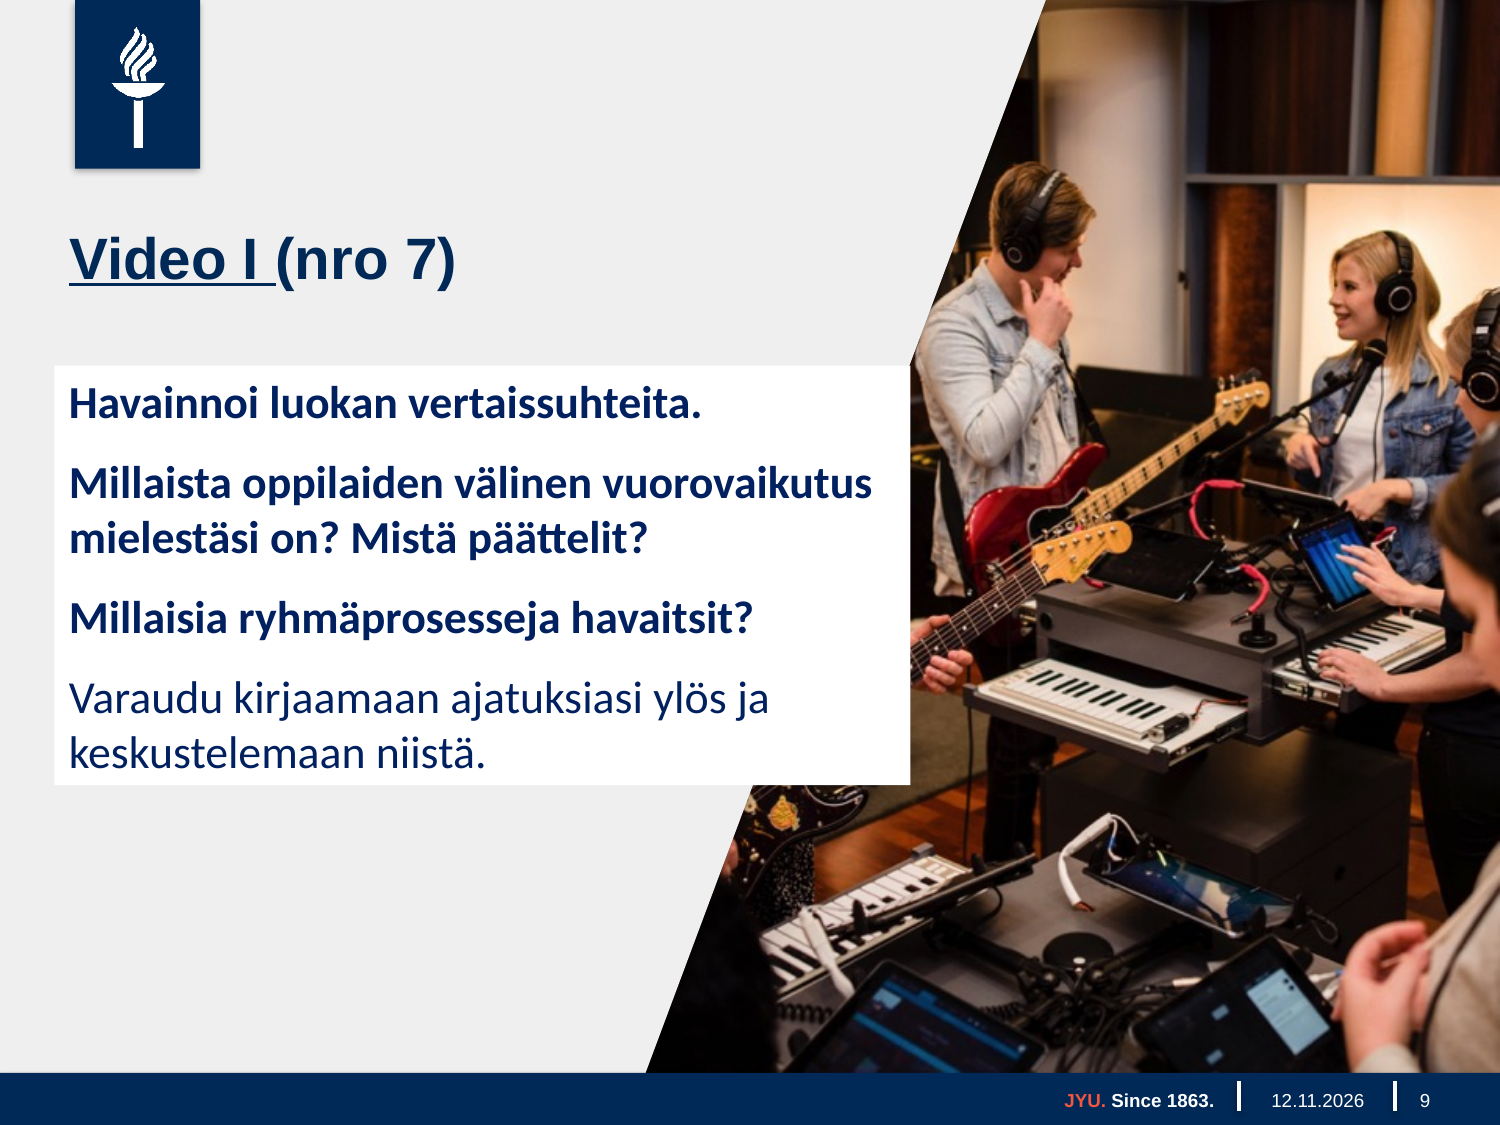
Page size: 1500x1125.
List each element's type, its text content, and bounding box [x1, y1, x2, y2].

footer JYU. Since 1863. [876, 1081, 1229, 1112]
text_box Havainnoi luokan vertaissuhteita. Millaista oppilaiden välinen vuorovaikutus mielestäsi on? Mistä päättelit? Millaisia ryhmäprosesseja havaitsit? Varaudu kirjaamaan ajatuksiasi ylös ja keskustelemaan niistä. [54, 365, 911, 786]
picture [647, 0, 1500, 1072]
slide_number 9 [1405, 1081, 1480, 1112]
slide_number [1249, 1081, 1386, 1112]
picture [111, 27, 165, 148]
title Video I (nro 7) [54, 182, 1106, 331]
